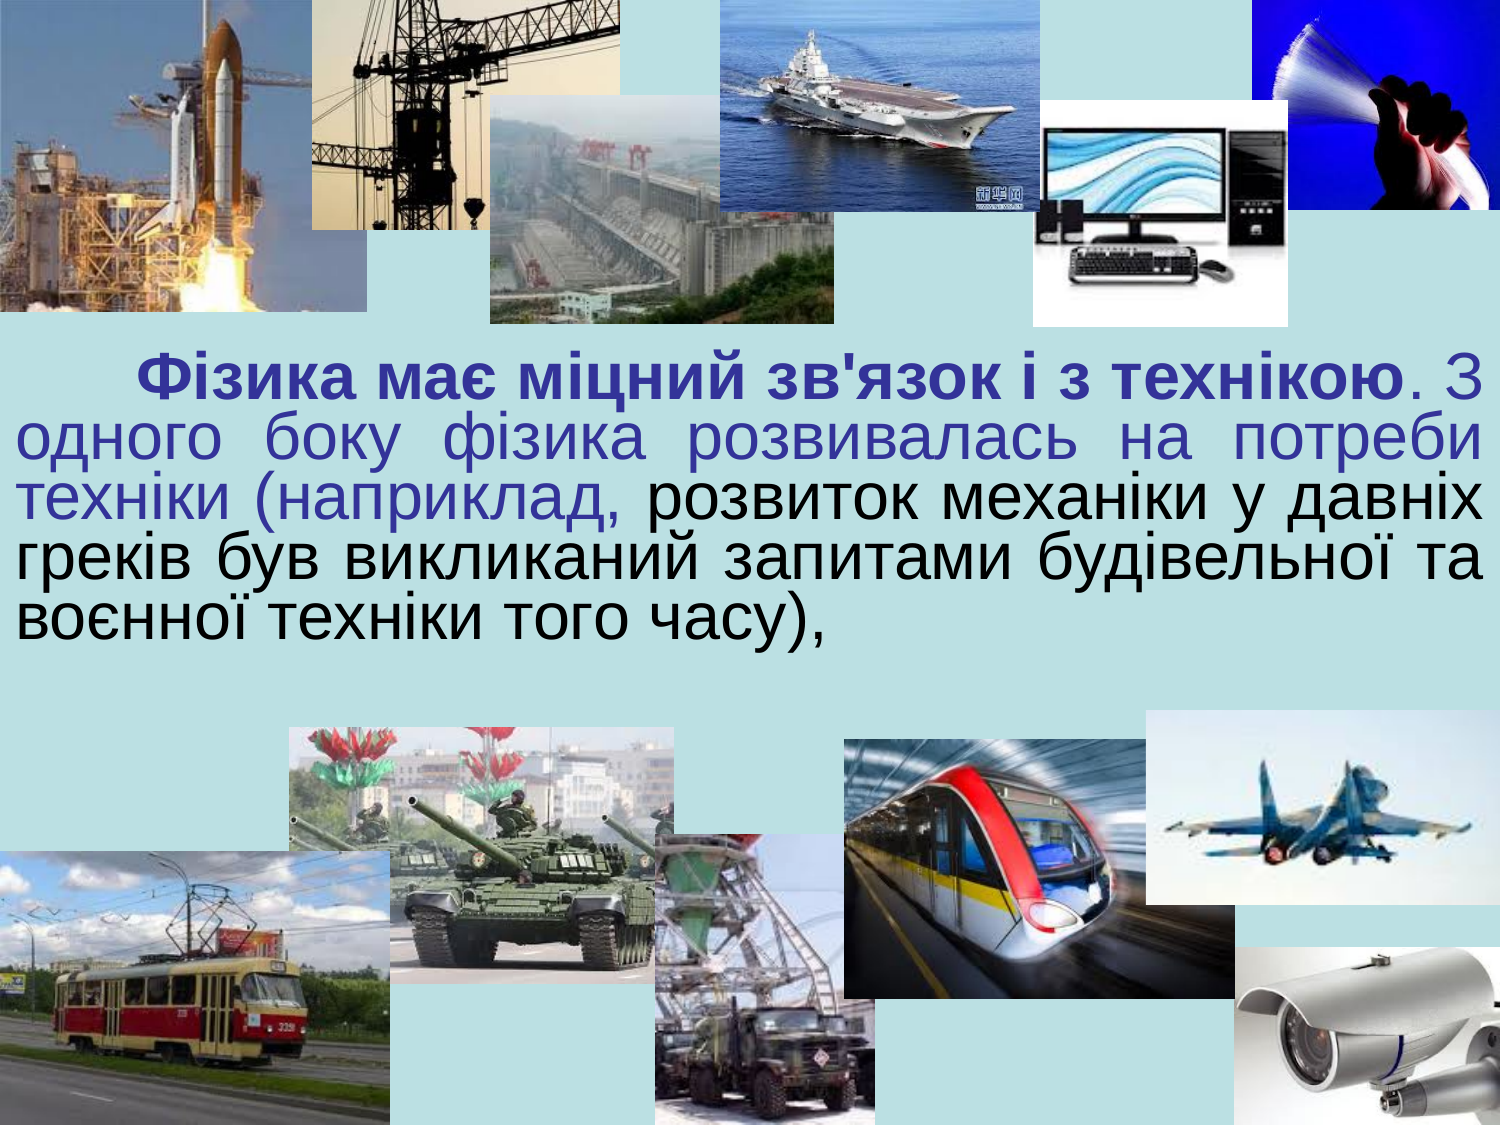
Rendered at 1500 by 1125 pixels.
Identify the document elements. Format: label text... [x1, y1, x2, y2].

picture [0, 709, 1500, 1125]
picture [0, 0, 1500, 327]
text_box [560, 400, 940, 725]
list Фізика має міцний зв'язок і з технікою. З одного боку фізика розвивалась на потреби техніки (наприклад, розвиток механіки у давніх греків був викликаний запитами будівельної та воєнної техніки того часу), [0, 343, 1500, 746]
